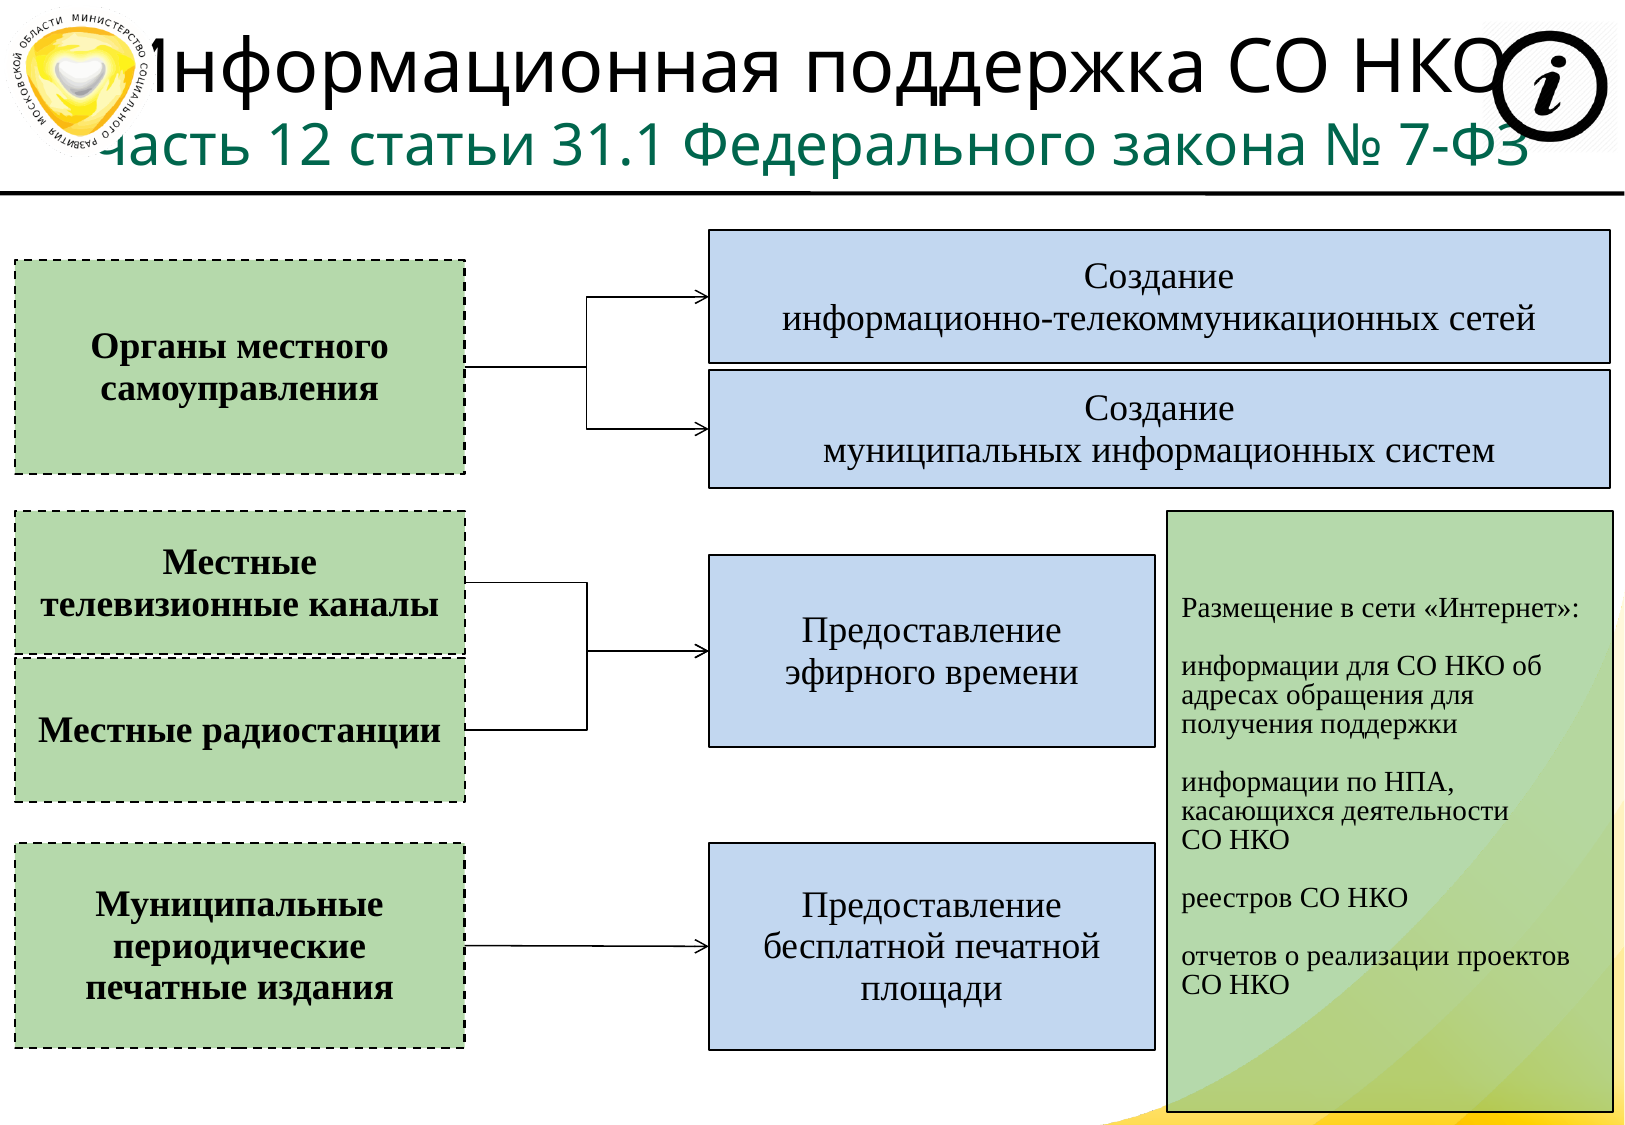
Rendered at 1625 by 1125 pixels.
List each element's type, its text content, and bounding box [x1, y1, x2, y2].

picture [1480, 20, 1618, 153]
picture [775, 525, 1625, 1125]
text_box Муниципальные периодические печатные издания [13, 841, 467, 1050]
picture [4, 5, 156, 157]
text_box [464, 650, 709, 731]
text_box Органы местного самоуправления [13, 258, 467, 476]
text_box Создание муниципальных информационных систем [707, 368, 1613, 490]
text_box Информационная поддержка СО НКО часть 12 статьи 31.1 Федерального закона № 7-ФЗ [0, 0, 1624, 193]
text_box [464, 582, 709, 650]
text_box Предоставление бесплатной печатной площади [707, 841, 770, 1052]
text_box Размещение в сети «Интернет»: информации для СО НКО об адресах обращения для получения поддержки информации по НПА, касающихся деятельности СО НКО реестров СО НКО отчетов о реализации проектов СО НКО [1165, 509, 1615, 523]
text_box Местные радиостанции [13, 656, 467, 804]
text_box Предоставление эфирного времени [707, 553, 770, 749]
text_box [464, 366, 709, 430]
text_box Создание информационно-телекоммуникационных сетей [707, 228, 1612, 365]
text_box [464, 296, 710, 366]
text_box Местные телевизионные каналы [13, 509, 467, 656]
